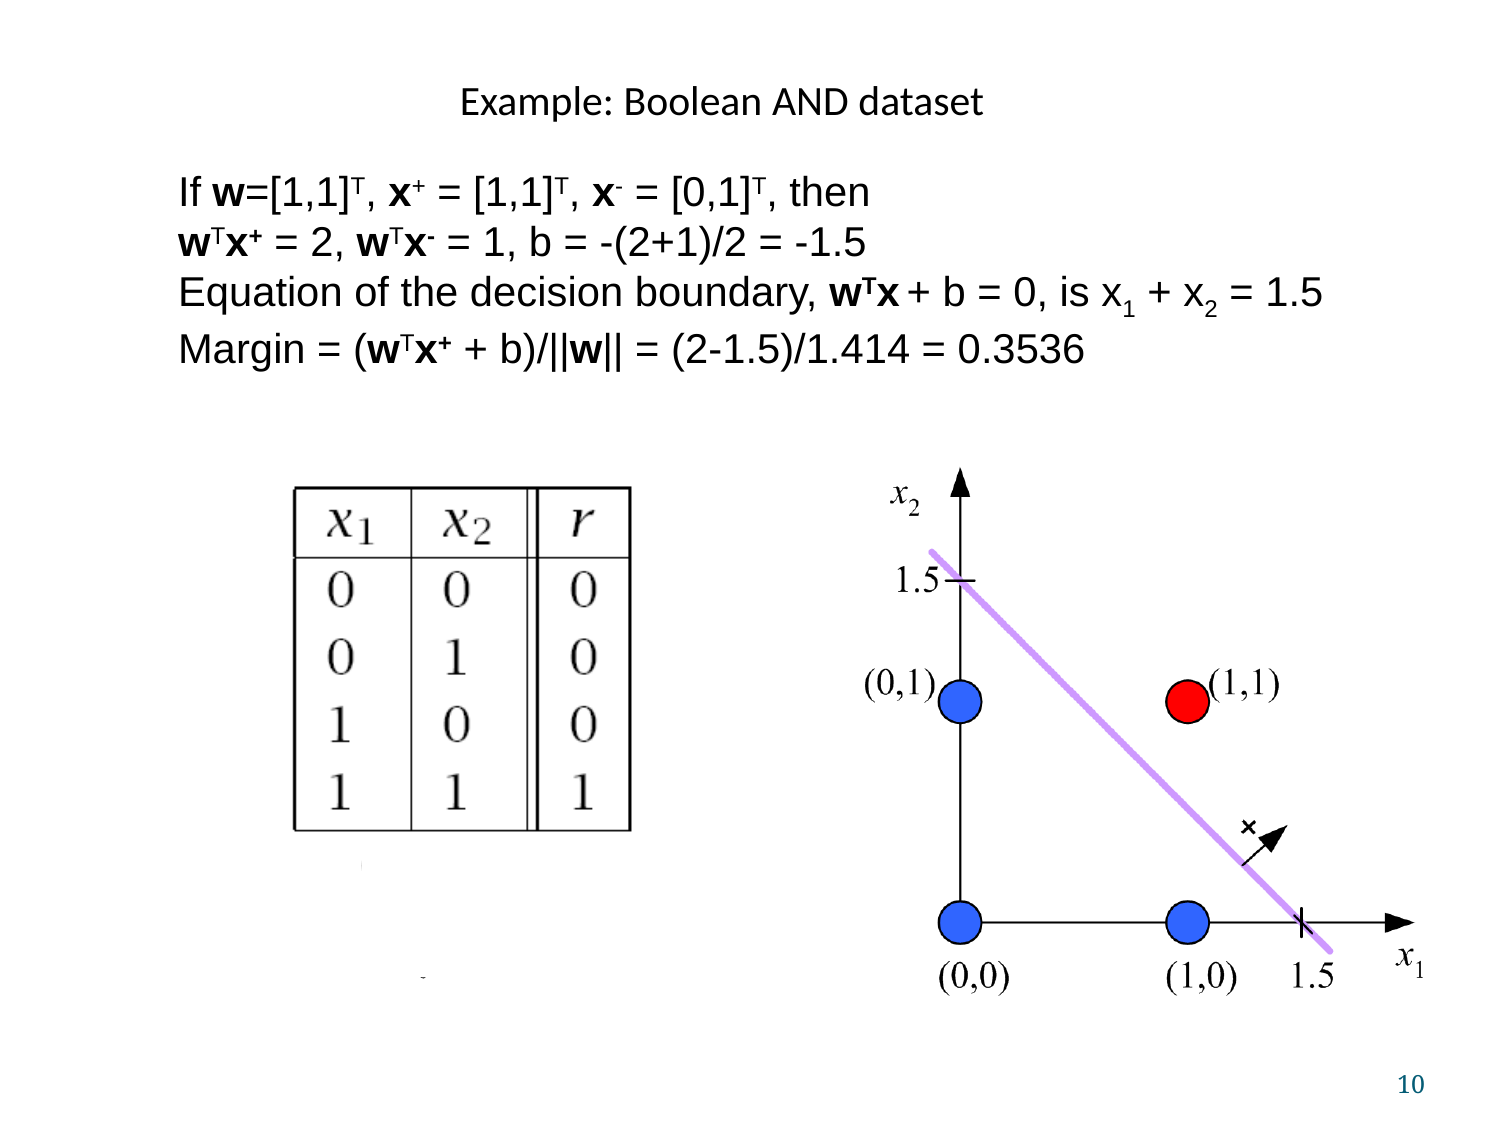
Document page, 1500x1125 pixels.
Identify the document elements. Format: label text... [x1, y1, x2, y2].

picture [287, 462, 1427, 999]
text_box 10 [1299, 1042, 1425, 1103]
text_box Example: Boolean AND dataset [444, 66, 1000, 132]
text_box If w=[1,1]T, x+ = [1,1]T, x- = [0,1]T, then wTx+ = 2, wTx- = 1, b = -(2+1)/2 = -1.5 Equation of the decision boundary, wTx + b = 0, is x1 + x2 = 1.5 Margin = (wTx+ + b)/||w|| = (2-1.5)/1.414 = 0.3536 [163, 157, 1364, 380]
